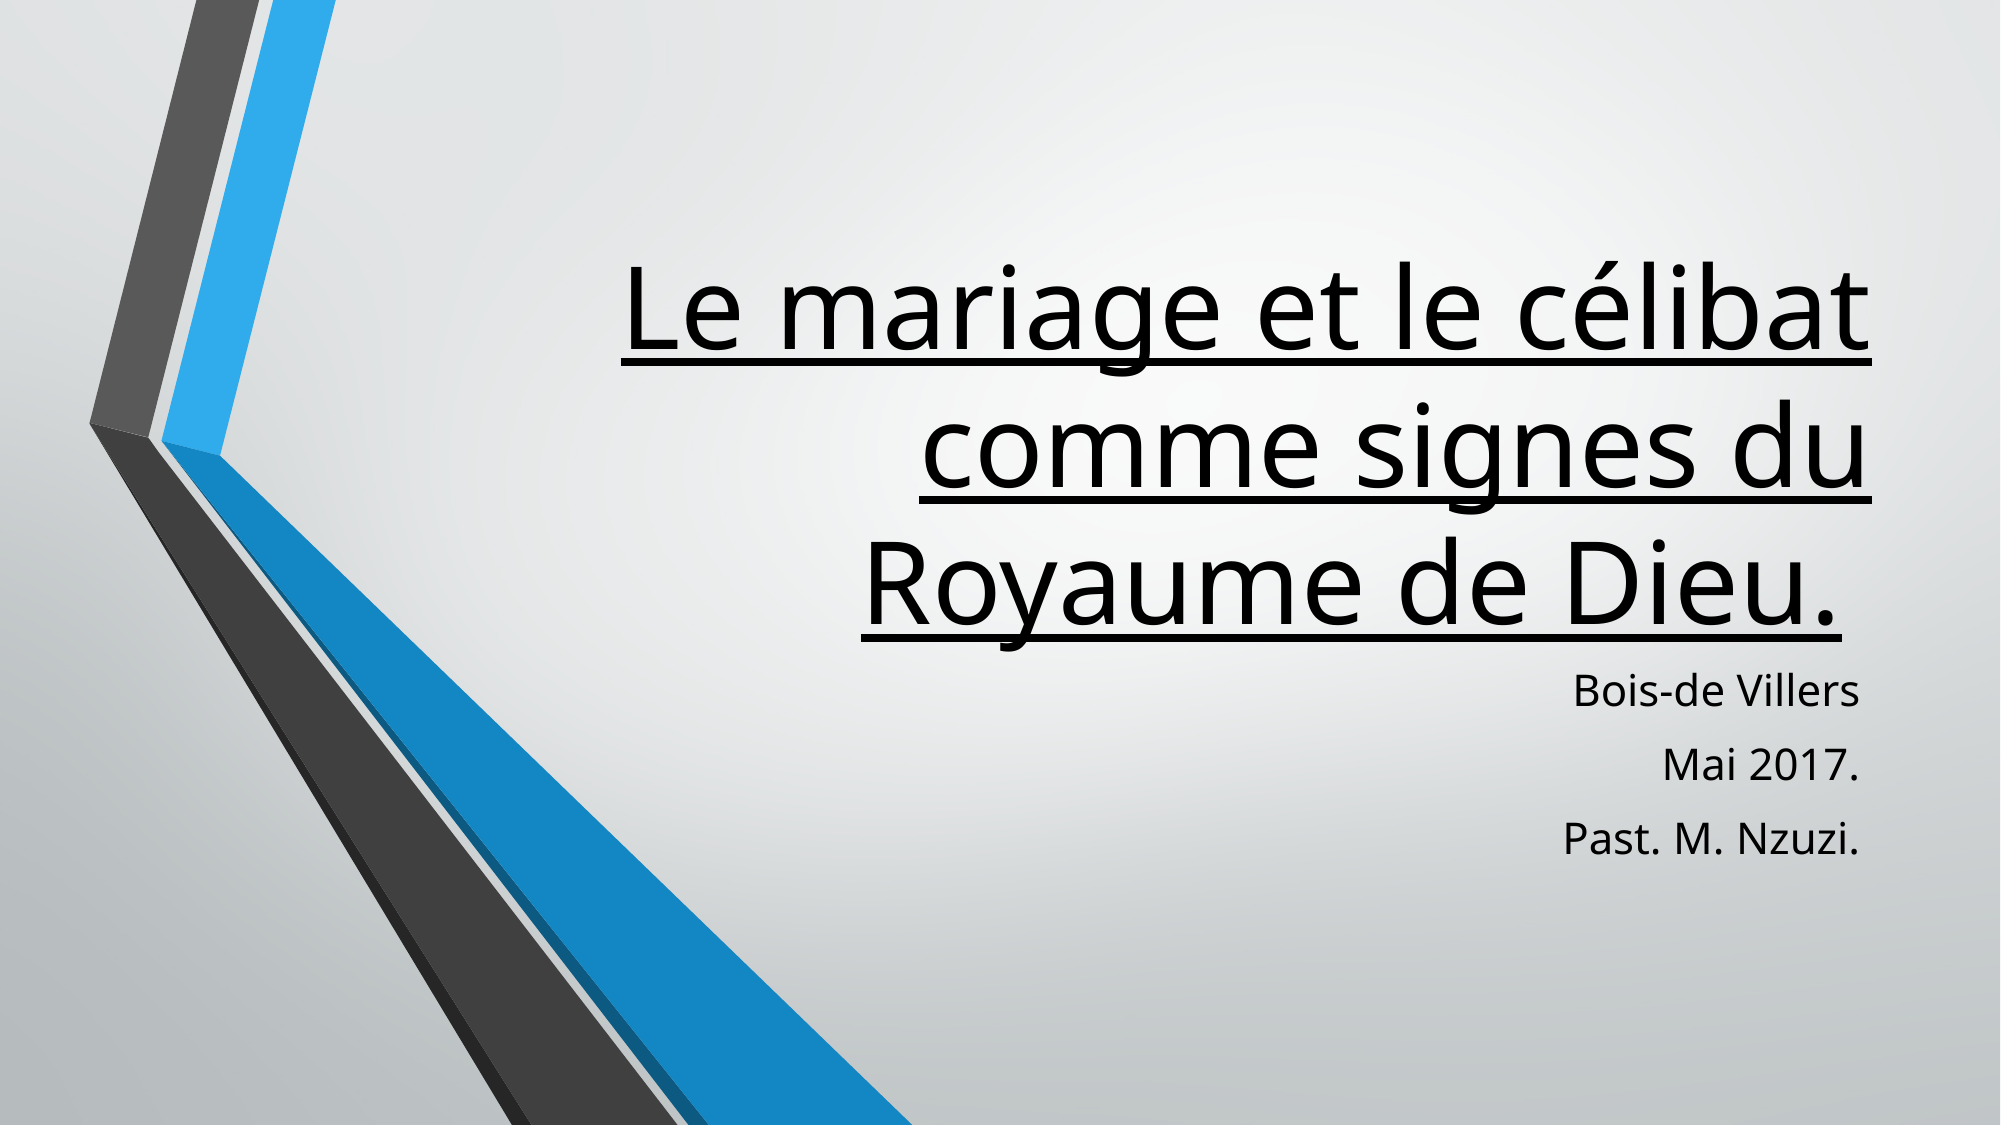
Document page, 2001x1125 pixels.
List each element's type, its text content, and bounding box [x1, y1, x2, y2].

title Le mariage et le célibat comme signes du Royaume de Dieu. [480, 226, 1887, 656]
subtitle Bois-de Villers Mai 2017. Past. M. Nzuzi. [740, 655, 1887, 884]
